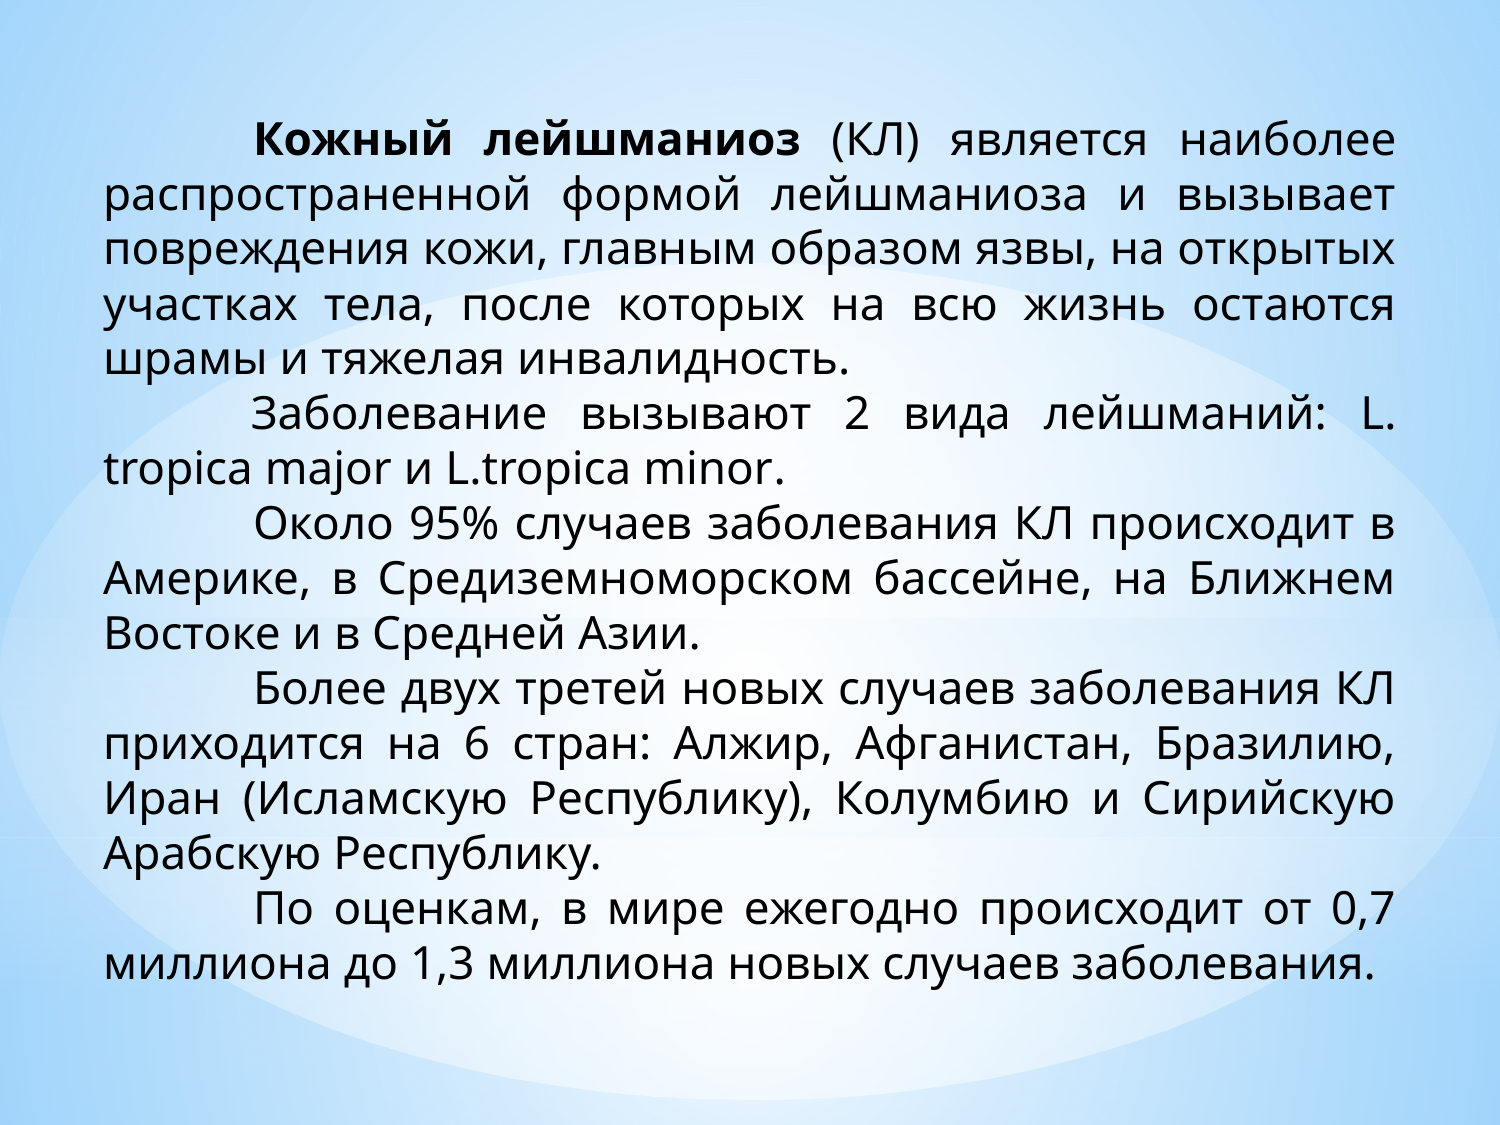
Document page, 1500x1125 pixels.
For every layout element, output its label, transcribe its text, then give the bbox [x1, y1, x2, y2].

text_box Кожный лейшманиоз (КЛ) является наиболее распространенной формой лейшманиоза и вызывает повреждения кожи, главным образом язвы, на открытых участках тела, после которых на всю жизнь остаются шрамы и тяжелая инвалидность. Заболевание вызывают 2 вида лейшманий: L. tropica major и L.tropica minor. Около 95% случаев заболевания КЛ происходит в Америке, в Средиземноморском бассейне, на Ближнем Востоке и в Средней Азии. Более двух третей новых случаев заболевания КЛ приходится на 6 стран: Алжир, Афганистан, Бразилию, Иран (Исламскую Республику), Колумбию и Сирийскую Арабскую Республику. По оценкам, в мире ежегодно происходит от 0,7 миллиона до 1,3 миллиона новых случаев заболевания. [88, 101, 1412, 997]
